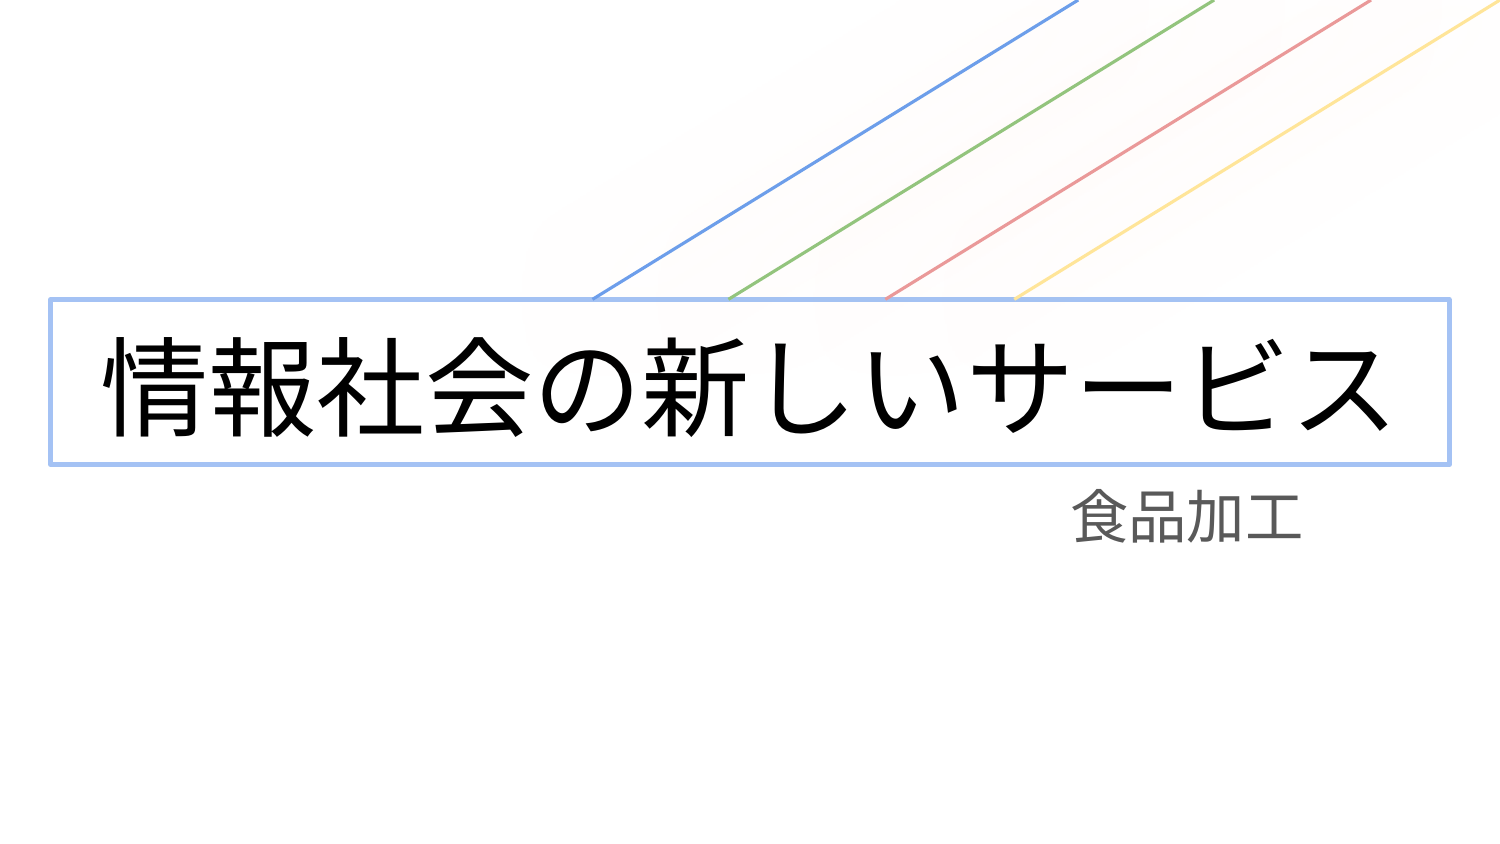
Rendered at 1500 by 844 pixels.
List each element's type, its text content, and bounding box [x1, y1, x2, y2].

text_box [1014, 0, 1500, 300]
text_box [885, 0, 1011, 300]
title 情報社会の新しいサービス [50, 299, 1450, 465]
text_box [592, 0, 726, 300]
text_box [728, 0, 883, 300]
subtitle 食品加工 [51, 464, 1449, 595]
